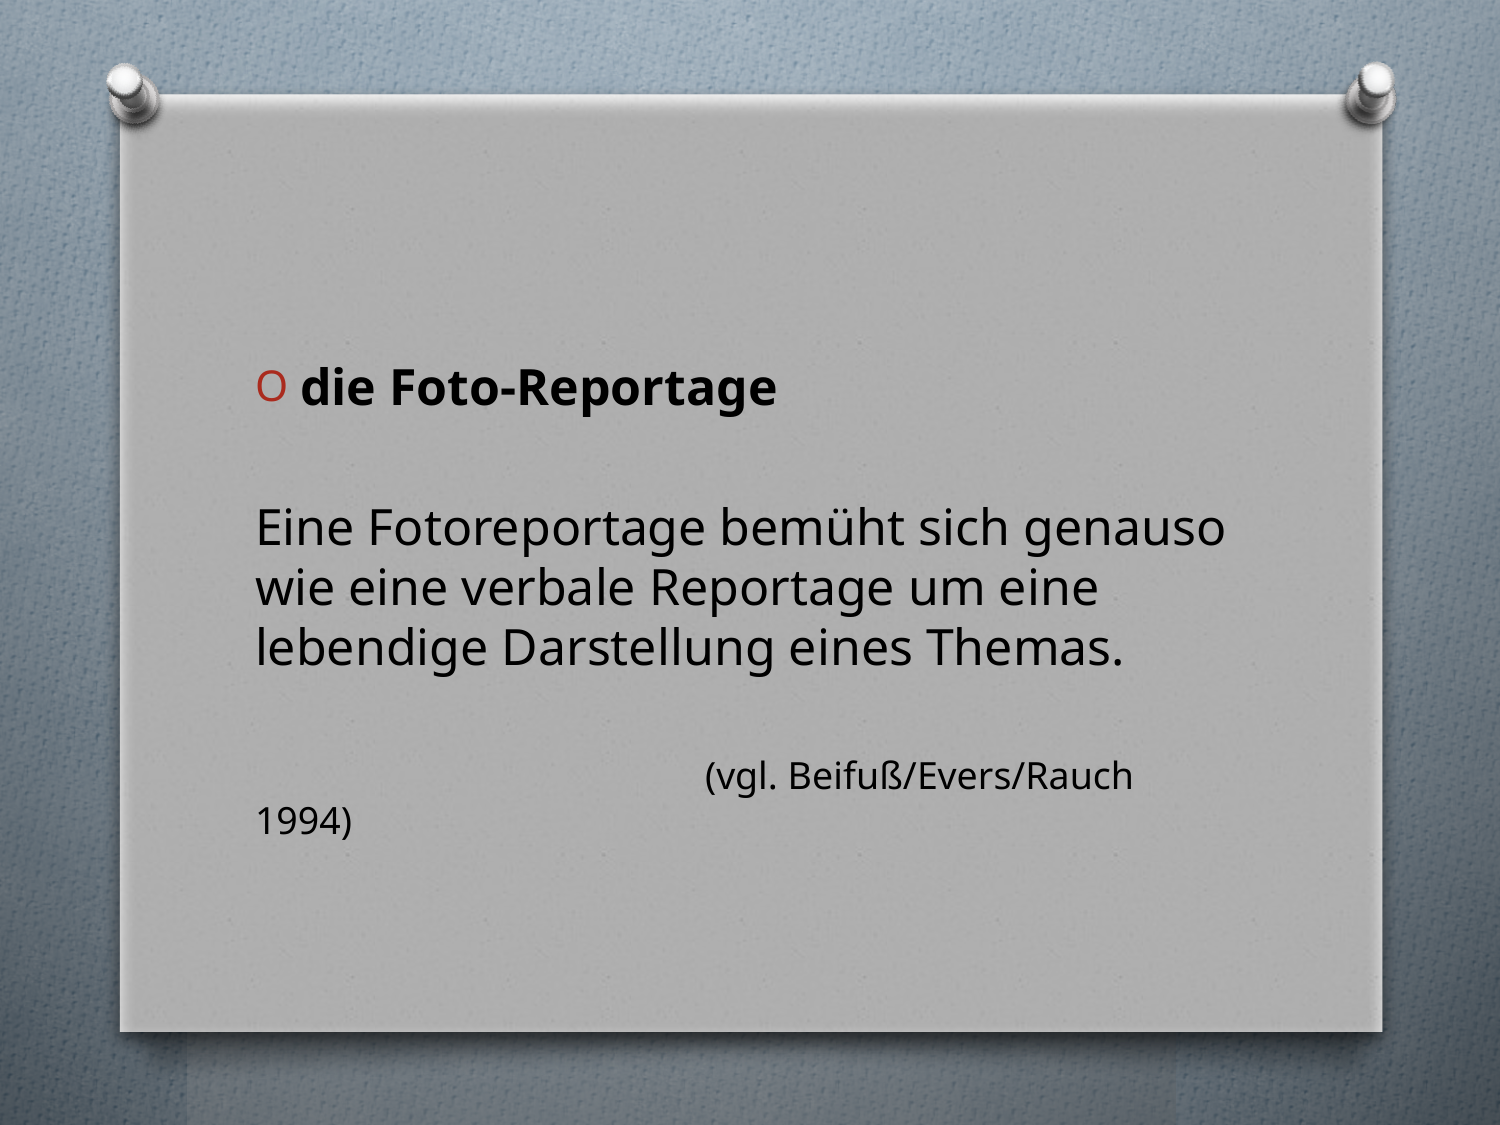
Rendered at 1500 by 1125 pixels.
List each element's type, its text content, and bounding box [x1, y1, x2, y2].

picture [1317, 35, 1439, 156]
list die Foto-Reportage Eine Fotoreportage bemüht sich genauso wie eine verbale Reportage um eine lebendige Darstellung eines Themas. (vgl. Beifuß/Evers/Rauch 1994) [240, 347, 1257, 939]
picture [75, 29, 198, 153]
